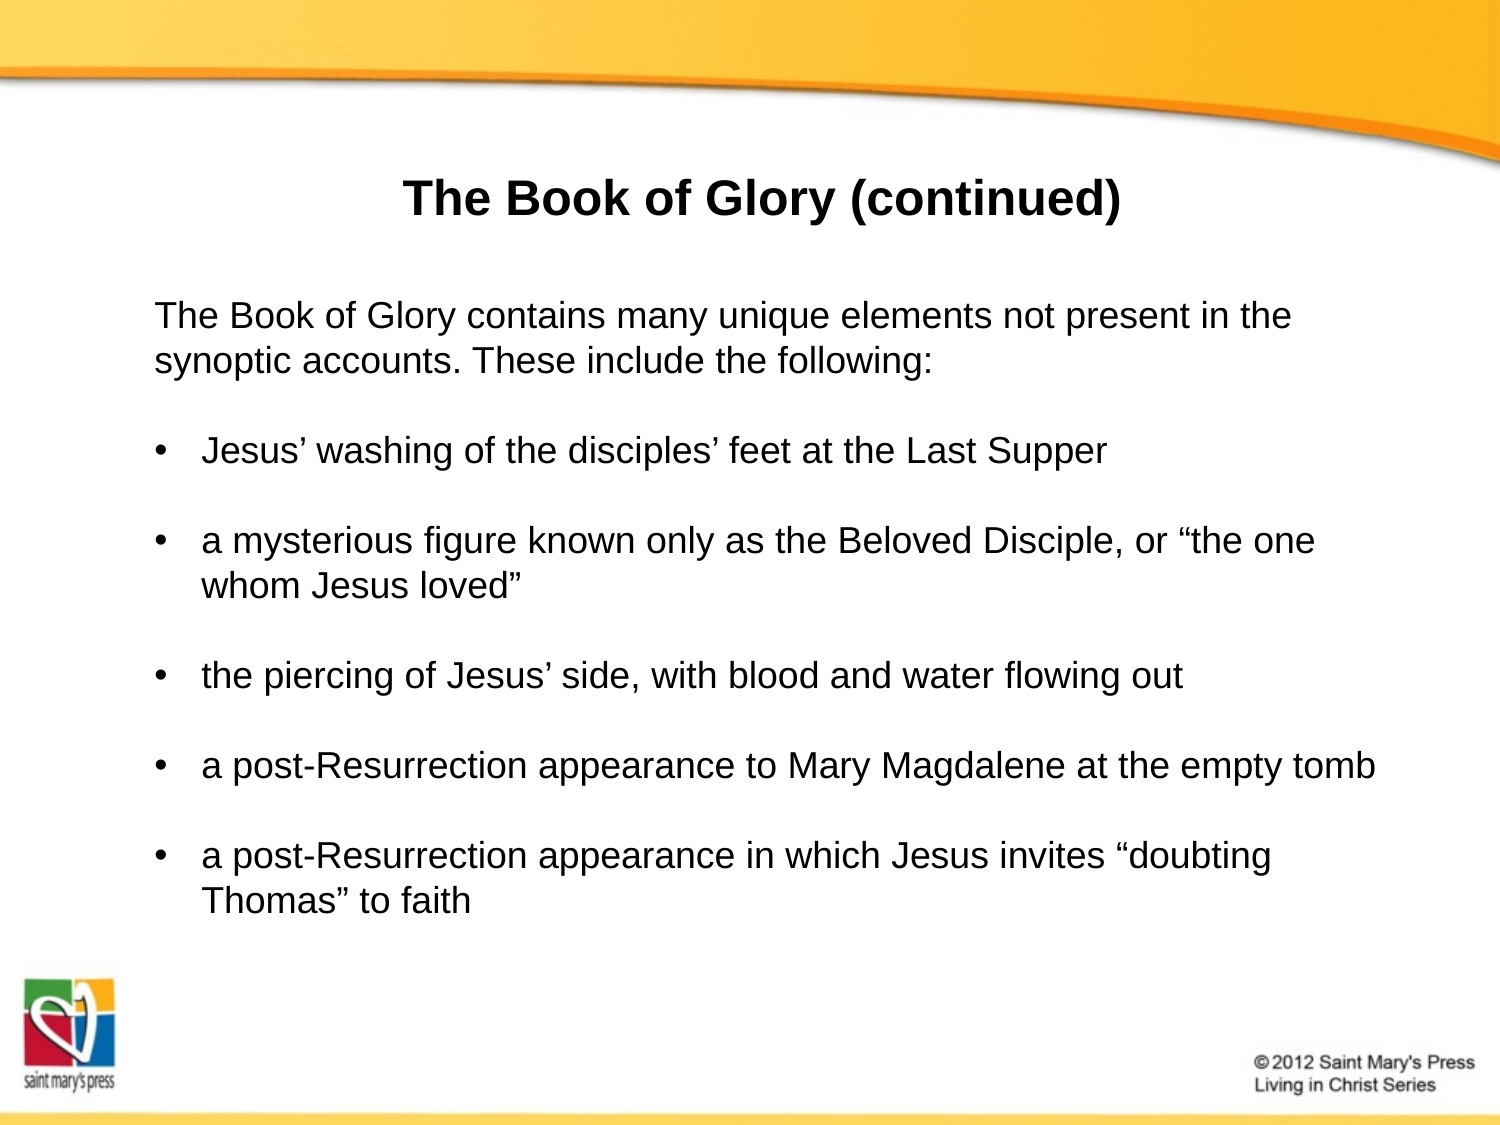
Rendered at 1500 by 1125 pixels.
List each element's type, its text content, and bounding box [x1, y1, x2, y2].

text_box The Book of Glory contains many unique elements not present in the synoptic accounts. These include the following: Jesus’ washing of the disciples’ feet at the Last Supper a mysterious figure known only as the Beloved Disciple, or “the one whom Jesus loved” the piercing of Jesus’ side, with blood and water flowing out a post-Resurrection appearance to Mary Magdalene at the empty tomb a post-Resurrection appearance in which Jesus invites “doubting Thomas” to faith [139, 284, 1413, 929]
picture [0, 0, 1500, 1125]
text_box The Book of Glory (continued) [24, 158, 1500, 563]
